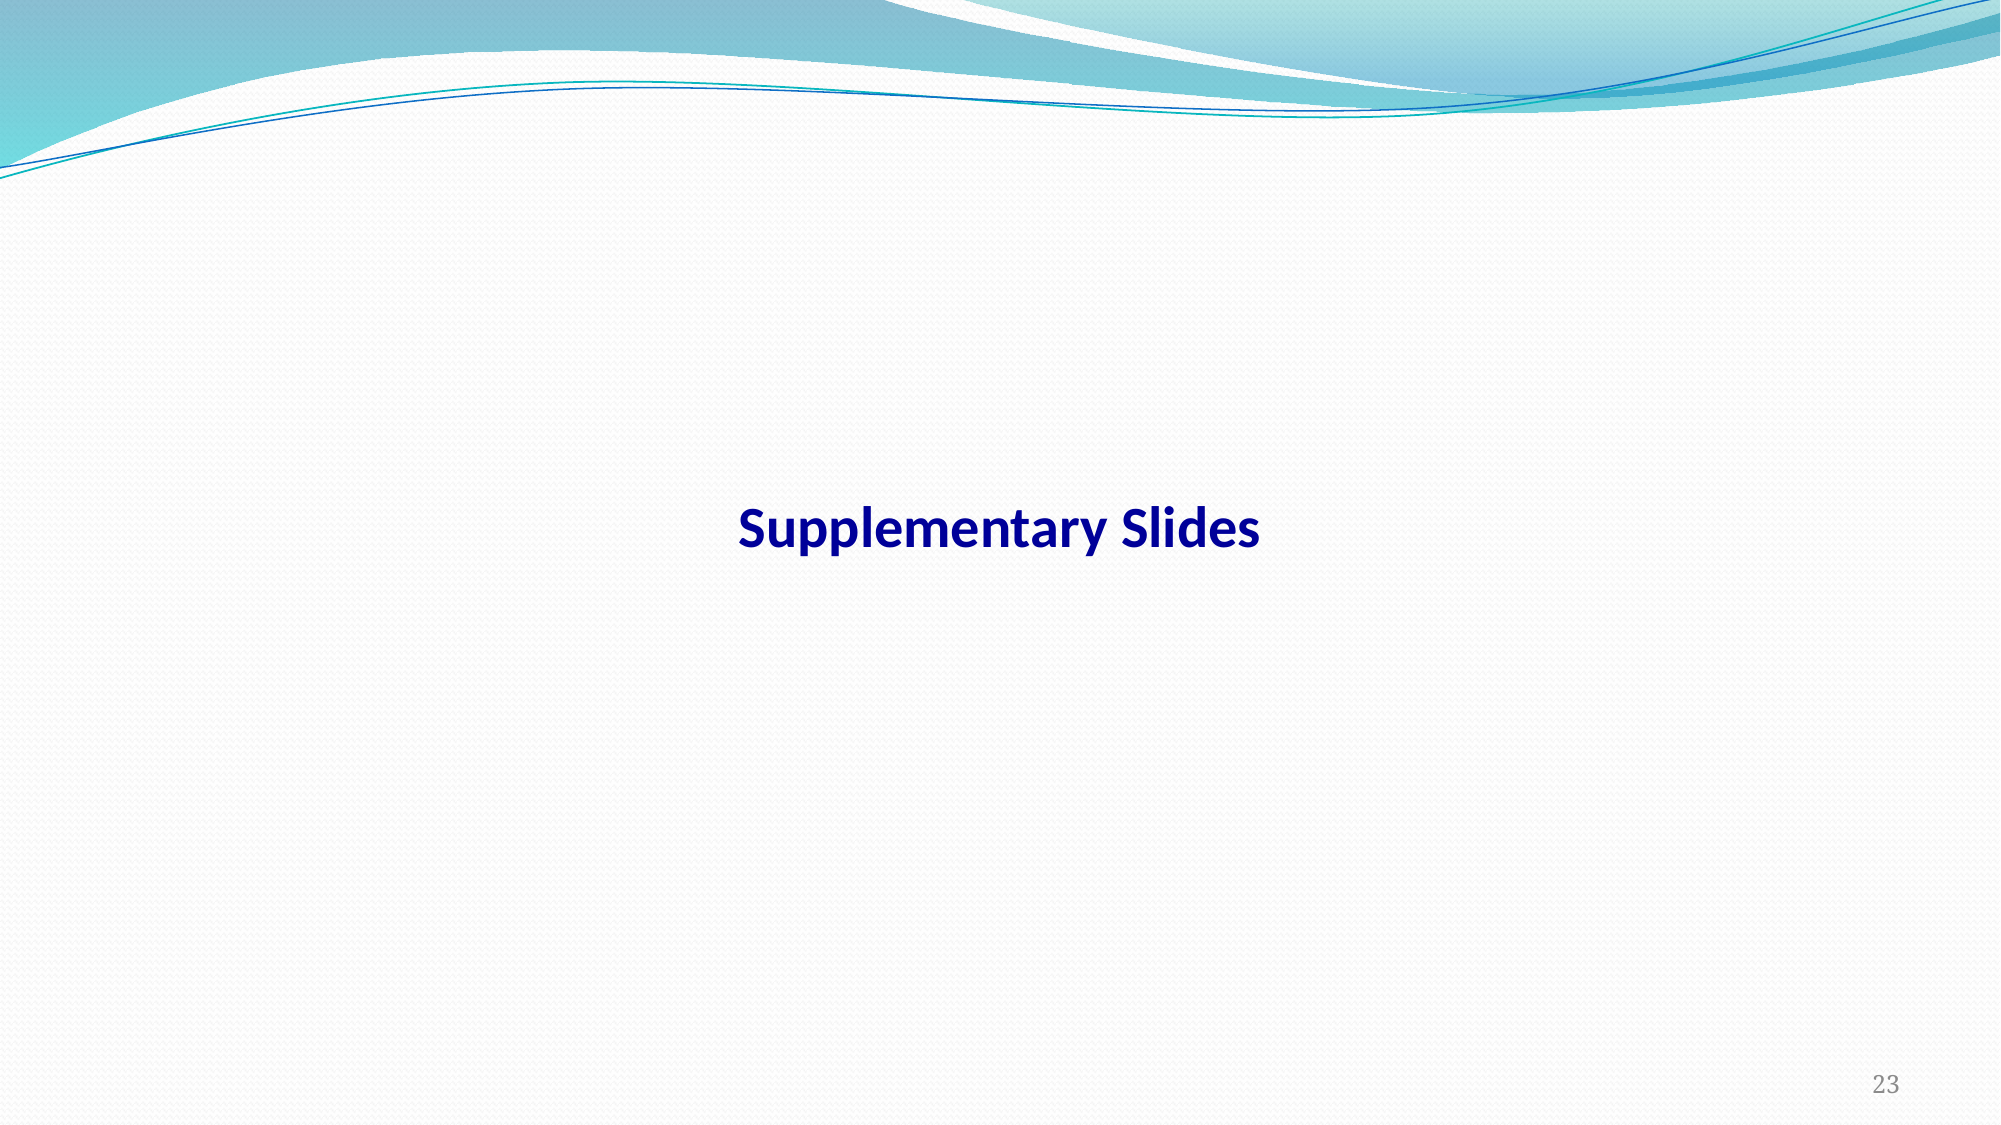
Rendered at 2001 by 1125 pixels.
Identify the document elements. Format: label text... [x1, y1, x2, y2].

title Supplementary Slides [324, 487, 1675, 560]
slide_number 23 [1733, 1042, 1900, 1103]
